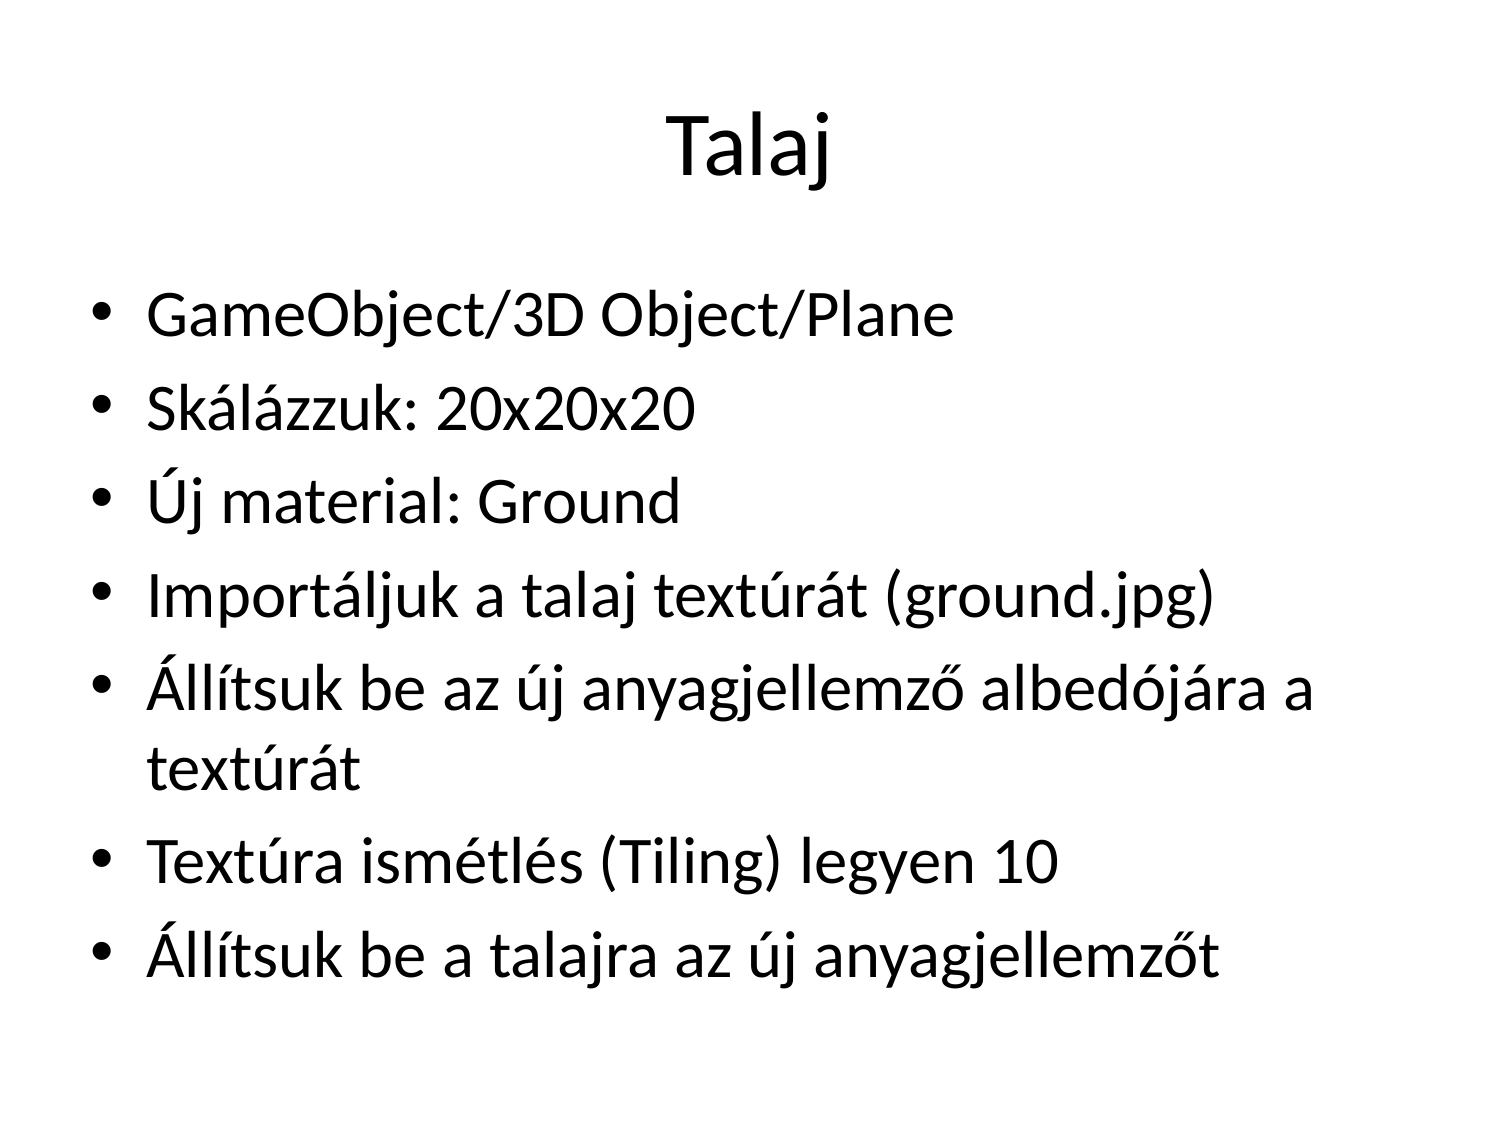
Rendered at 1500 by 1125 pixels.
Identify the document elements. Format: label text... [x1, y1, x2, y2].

list GameObject/3D Object/Plane Skálázzuk: 20x20x20 Új material: Ground Importáljuk a talaj textúrát (ground.jpg) Állítsuk be az új anyagjellemző albedójára a textúrát Textúra ismétlés (Tiling) legyen 10 Állítsuk be a talajra az új anyagjellemzőt [75, 262, 1425, 1005]
title Talaj [75, 45, 1425, 233]
